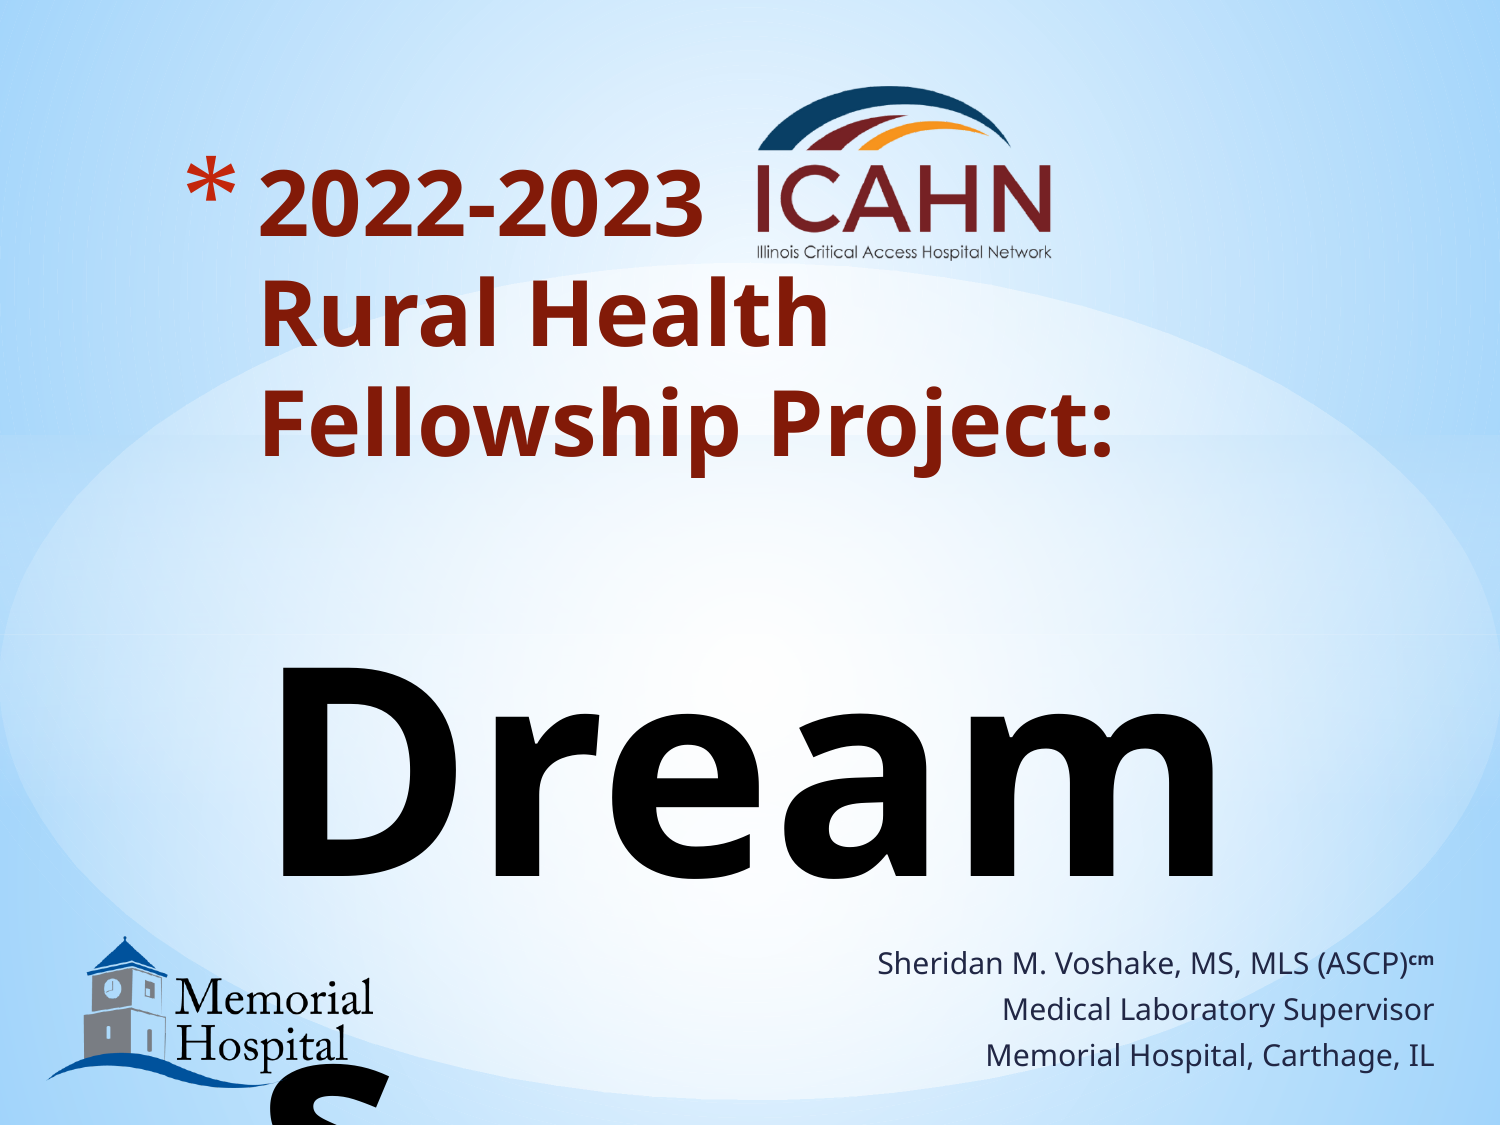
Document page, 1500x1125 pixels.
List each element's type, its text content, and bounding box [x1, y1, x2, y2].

title 2022-2023 Rural Health Fellowship Project: Dreams [137, 137, 1315, 432]
picture [46, 936, 373, 1089]
picture [749, 79, 1059, 267]
subtitle Sheridan M. Voshake, MS, MLS (ASCP)cm Medical Laboratory Supervisor Memorial Hospital, Carthage, IL [525, 936, 1450, 1082]
